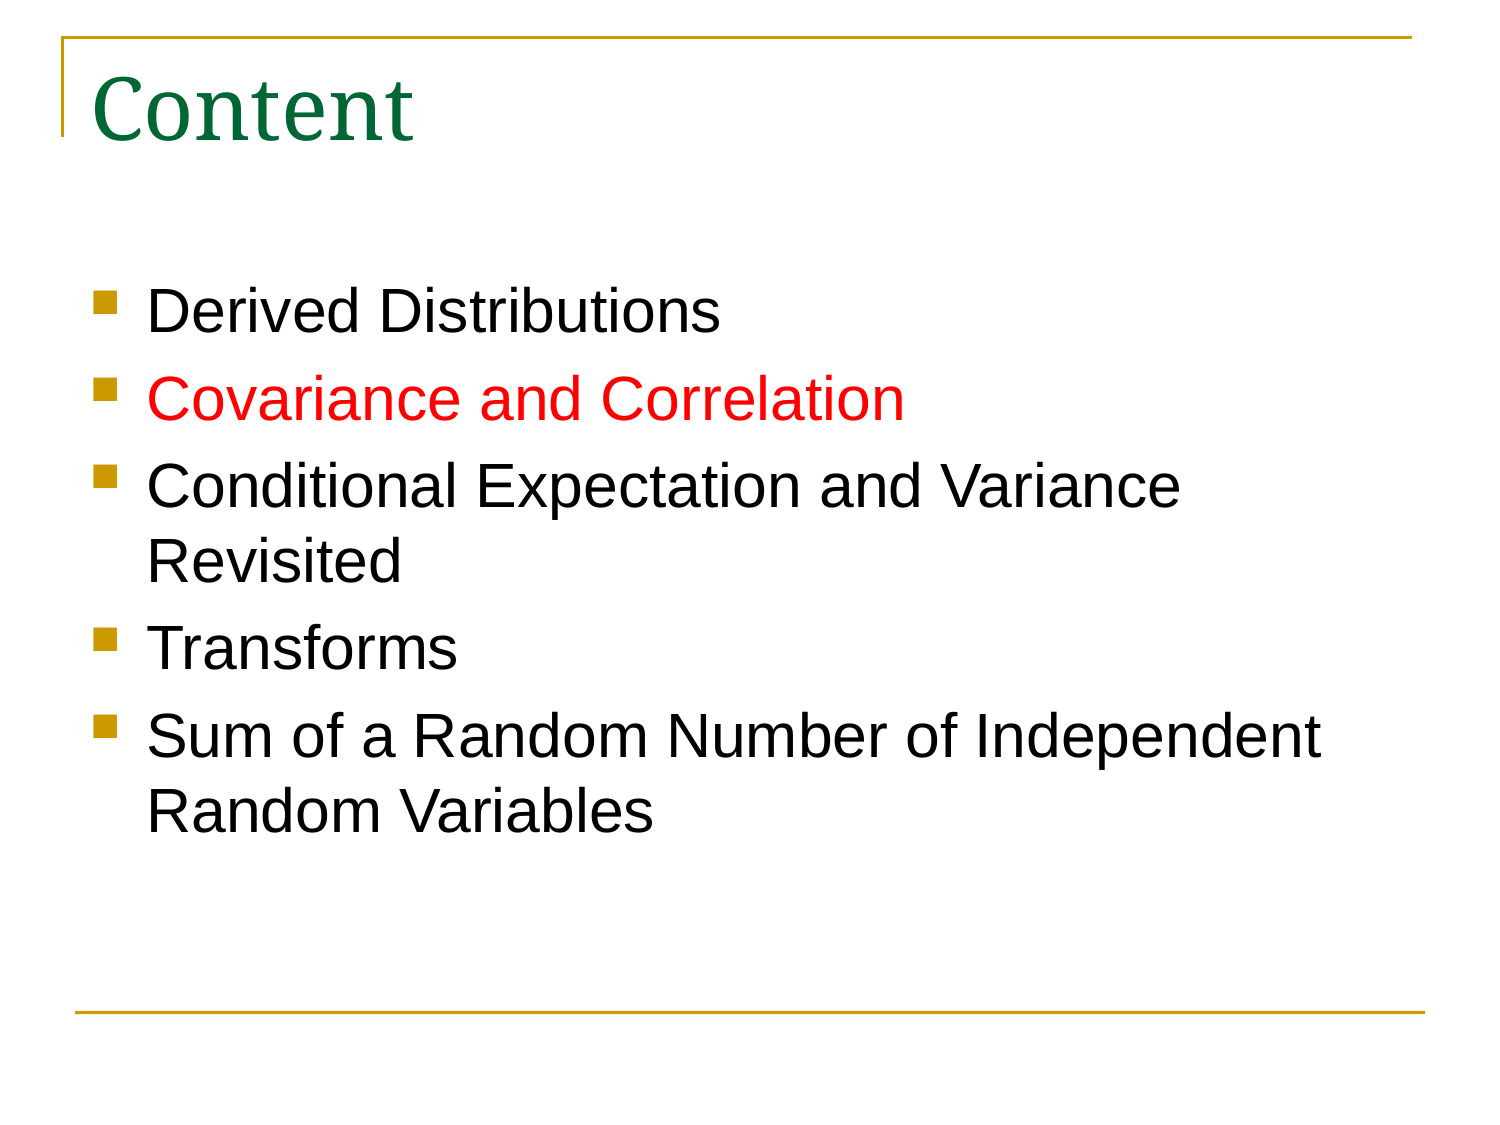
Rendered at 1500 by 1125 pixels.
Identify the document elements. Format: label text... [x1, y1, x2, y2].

list Derived Distributions Covariance and Correlation Conditional Expectation and Variance Revisited Transforms Sum of a Random Number of Independent Random Variables [75, 262, 1425, 1006]
title Content [75, 45, 1425, 233]
